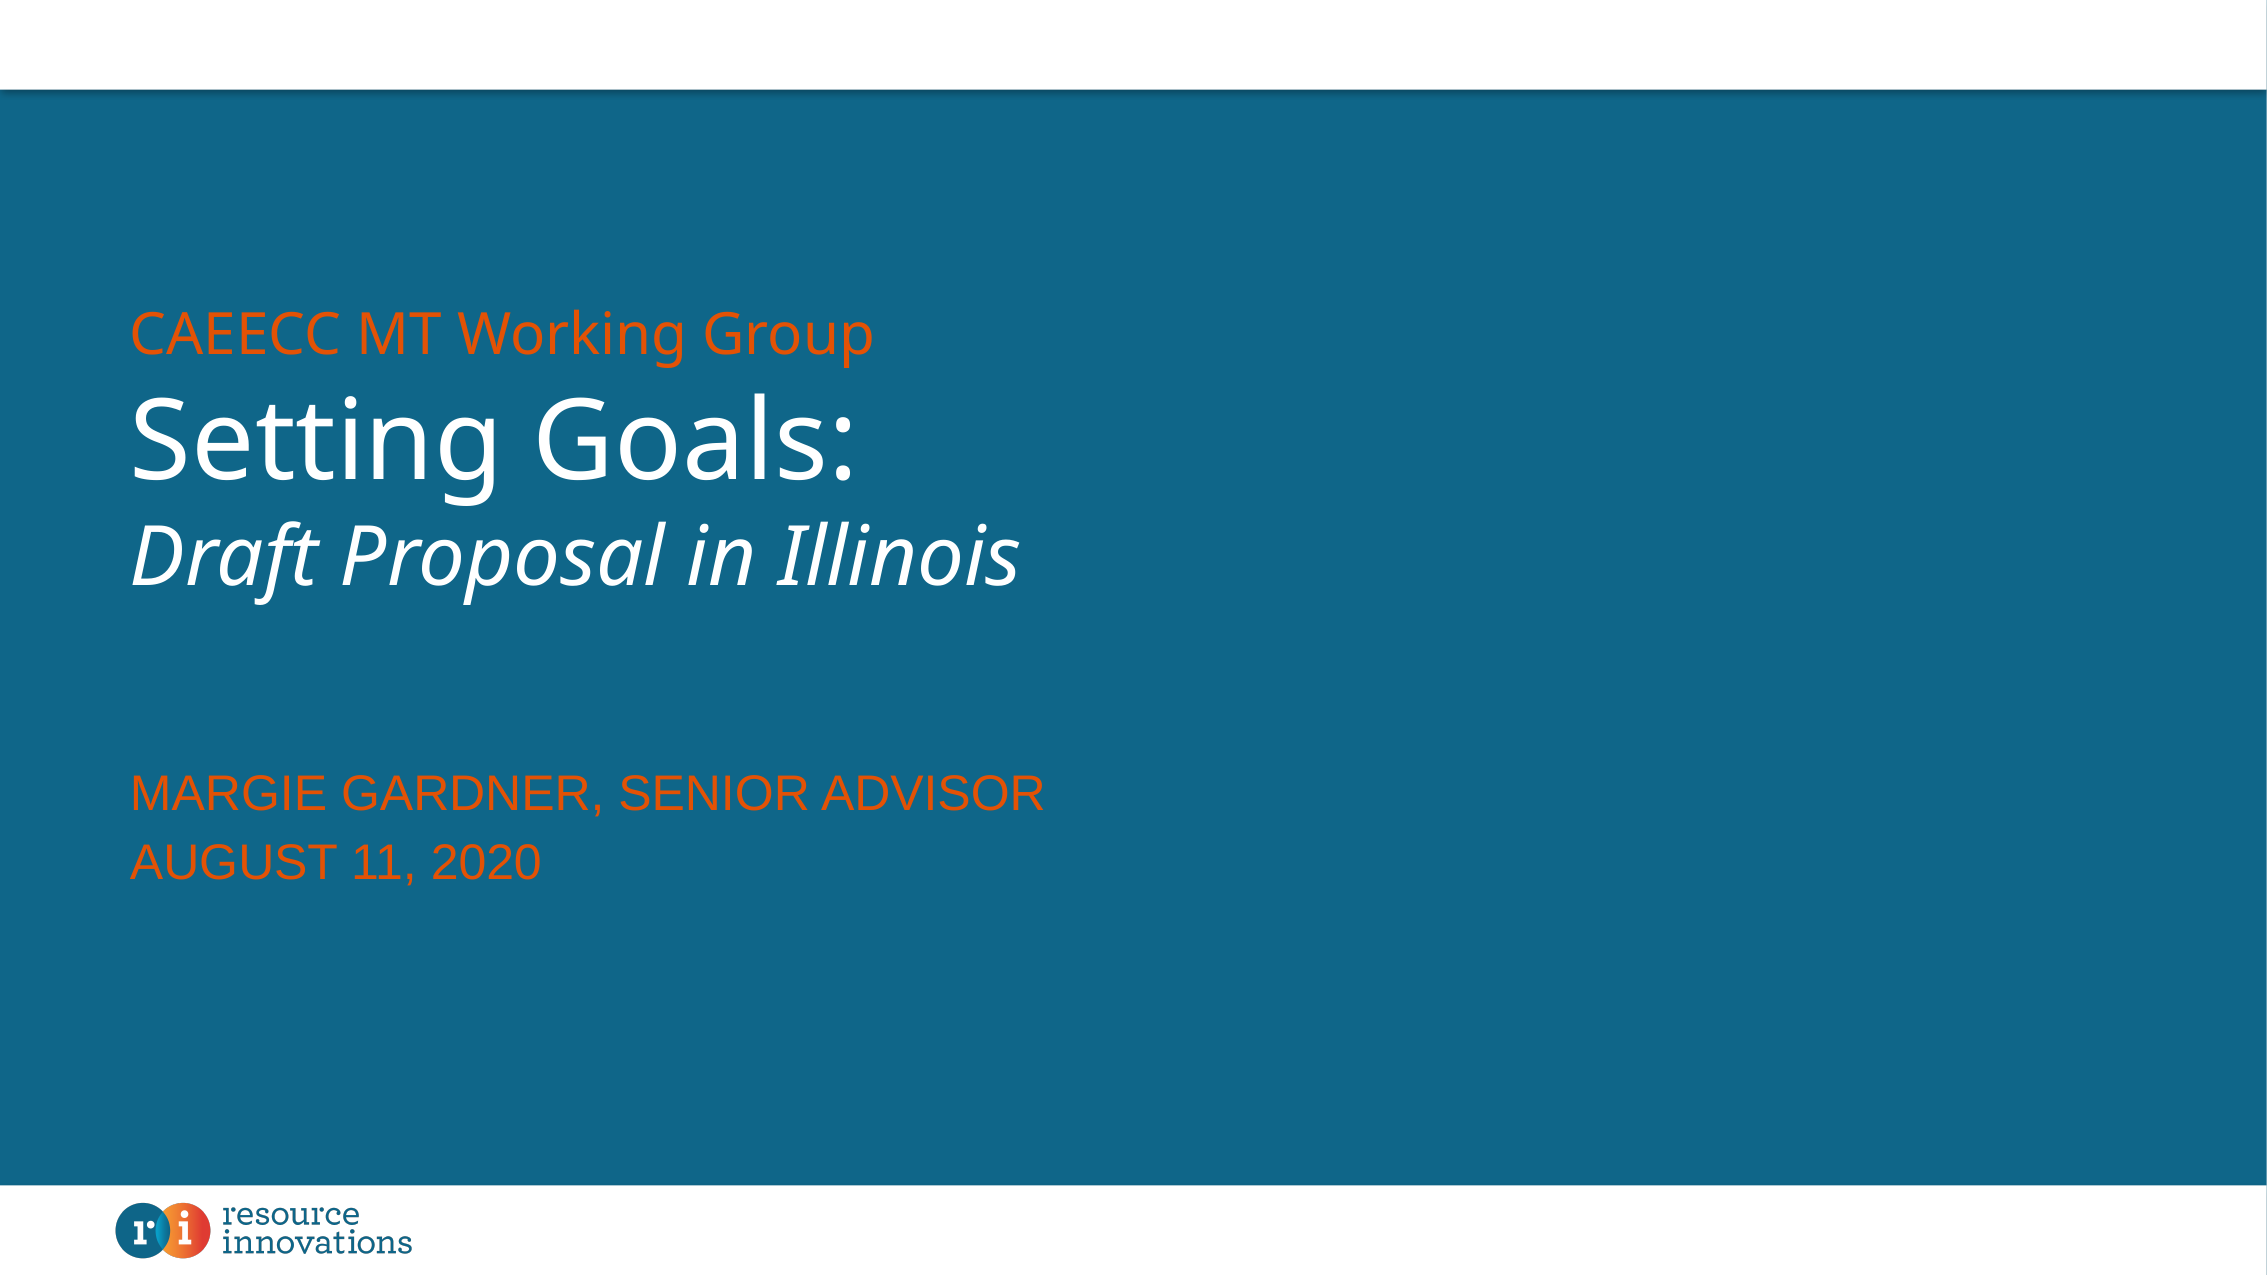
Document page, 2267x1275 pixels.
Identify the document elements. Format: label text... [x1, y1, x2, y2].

picture [113, 1200, 414, 1261]
list Margie Gardner, Senior Advisor August 11, 2020 [113, 751, 2040, 942]
title CAEECC MT Working Group Setting Goals: Draft Proposal in Illinois [113, 288, 2040, 638]
